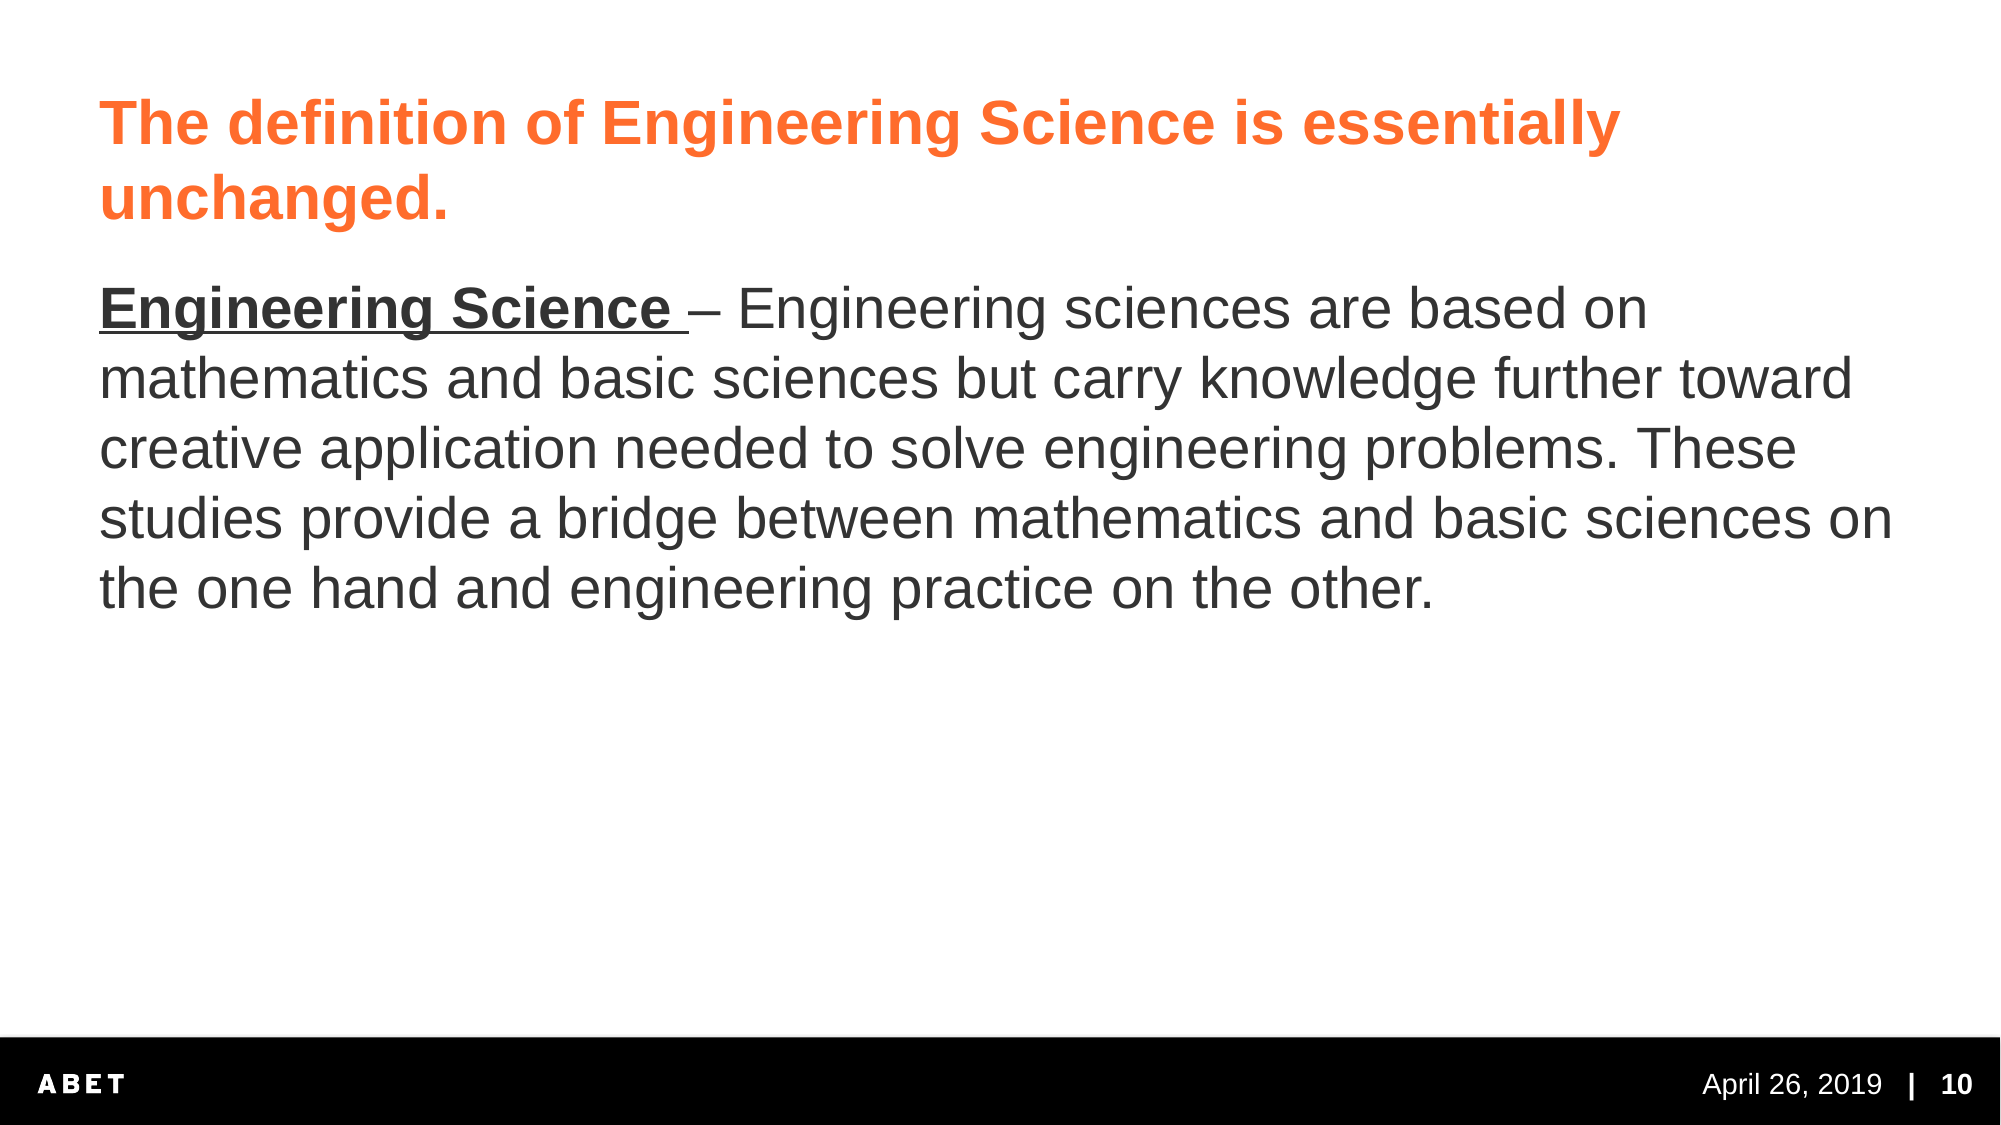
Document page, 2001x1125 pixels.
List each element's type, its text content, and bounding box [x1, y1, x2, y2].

title The definition of Engineering Science is essentially unchanged. [84, 75, 1916, 215]
list Engineering Science – Engineering sciences are based on mathematics and basic sciences but carry knowledge further toward creative application needed to solve engineering problems. These studies provide a bridge between mathematics and basic sciences on the one hand and engineering practice on the other. [84, 262, 1916, 946]
